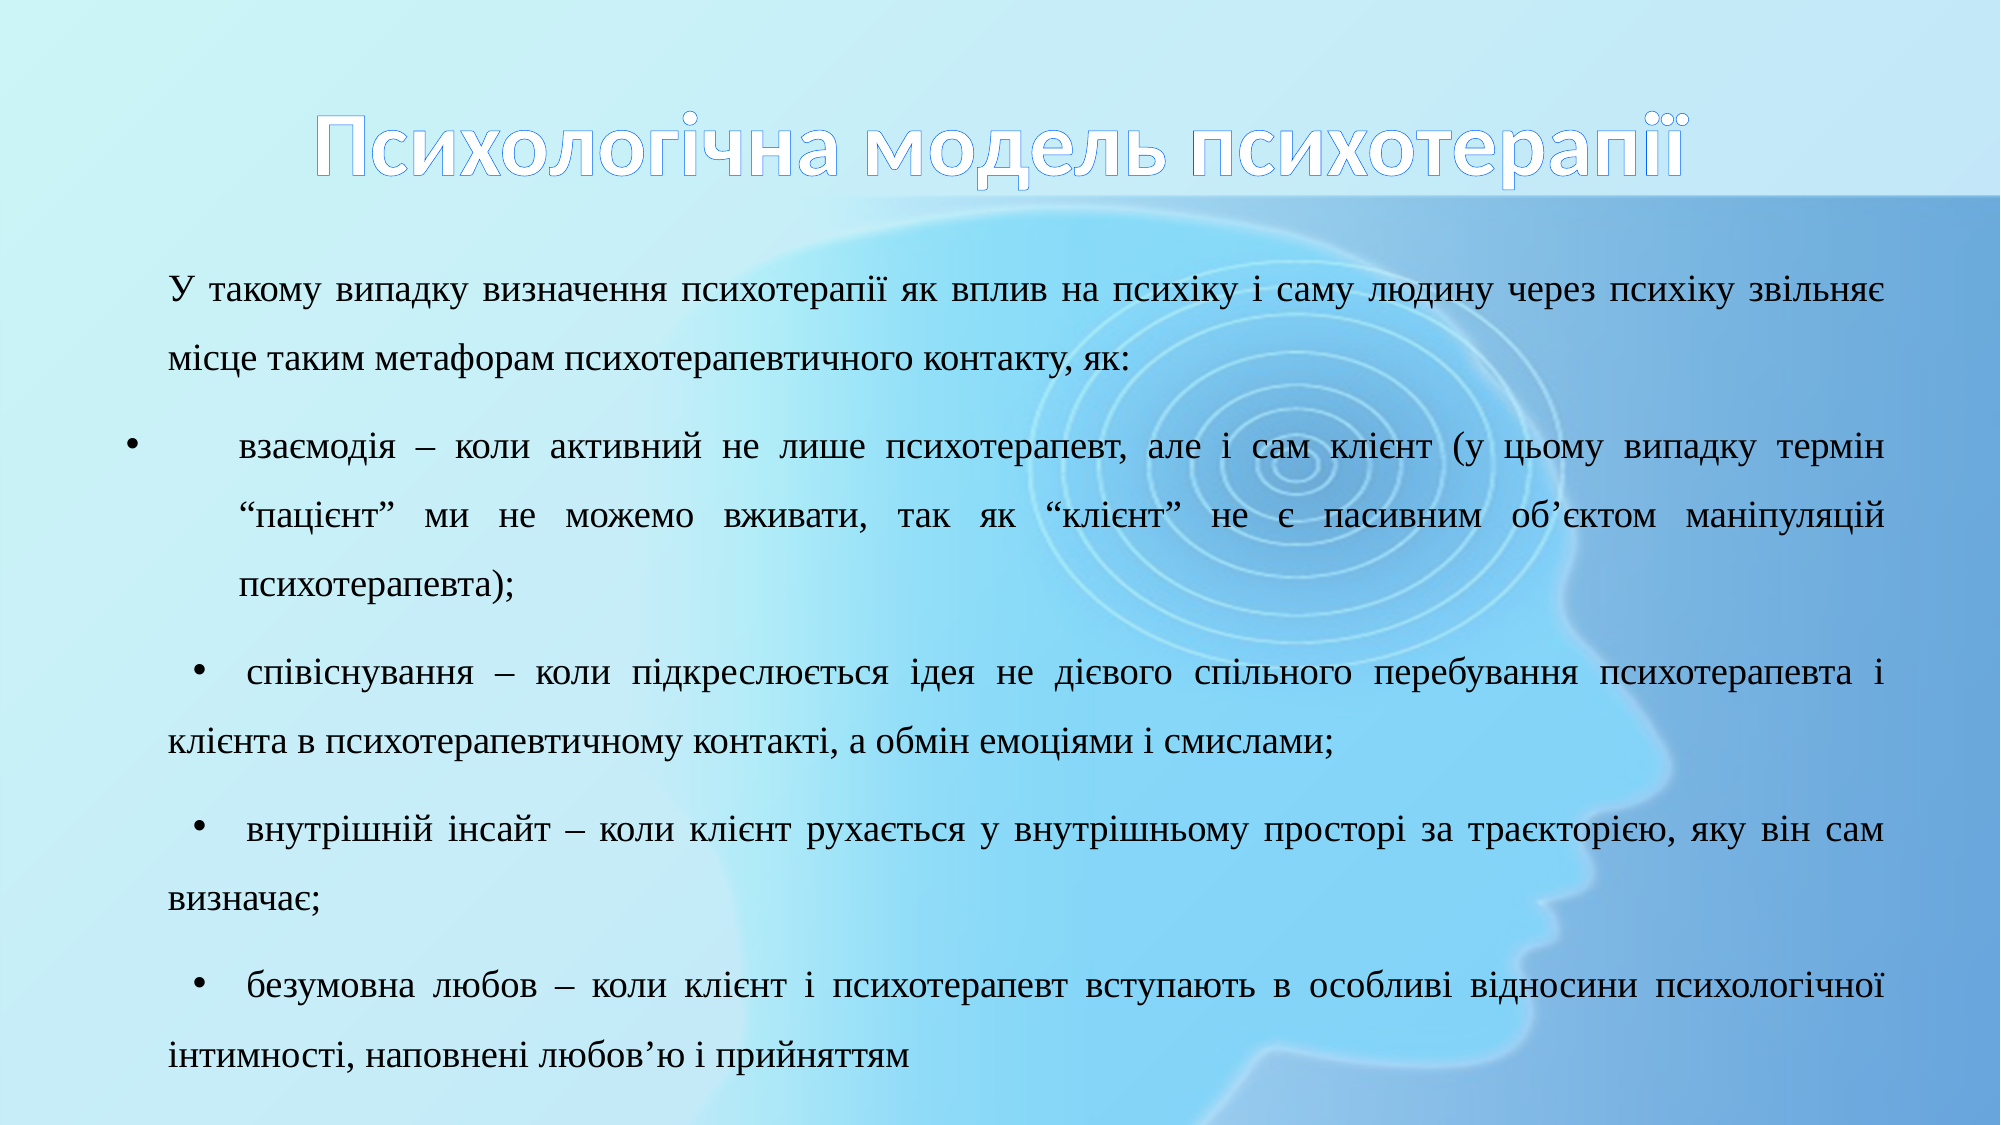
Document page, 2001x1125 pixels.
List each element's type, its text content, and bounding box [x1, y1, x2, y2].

title Психологічна модель психотерапії [99, 45, 1900, 232]
picture [0, 0, 2000, 1125]
list У такому випадку визначення психотерапії як вплив на психіку і саму людину через психіку звільняє місце таким метафорам психотерапевтичного контакту, як: взаємодія – коли активний не лише психотерапевт, але і сам клієнт (у цьому випадку термін “пацієнт” ми не можемо вживати, так як “клієнт” не є пасивним об’єктом маніпуляцій психотерапевта); співіснування – коли підкреслюється ідея не дієвого спільного перебування психотерапевта і клієнта в психотерапевтичному контакті, а обмін емоціями і смислами; внутрішній інсайт – коли клієнт рухається у внутрішньому просторі за траєкторією, яку він сам визначає; безумовна любов – коли клієнт і психотерапевт вступають в особливі відносини психологічної інтимності, наповнені любов’ю і прийняттям [99, 232, 1900, 1094]
